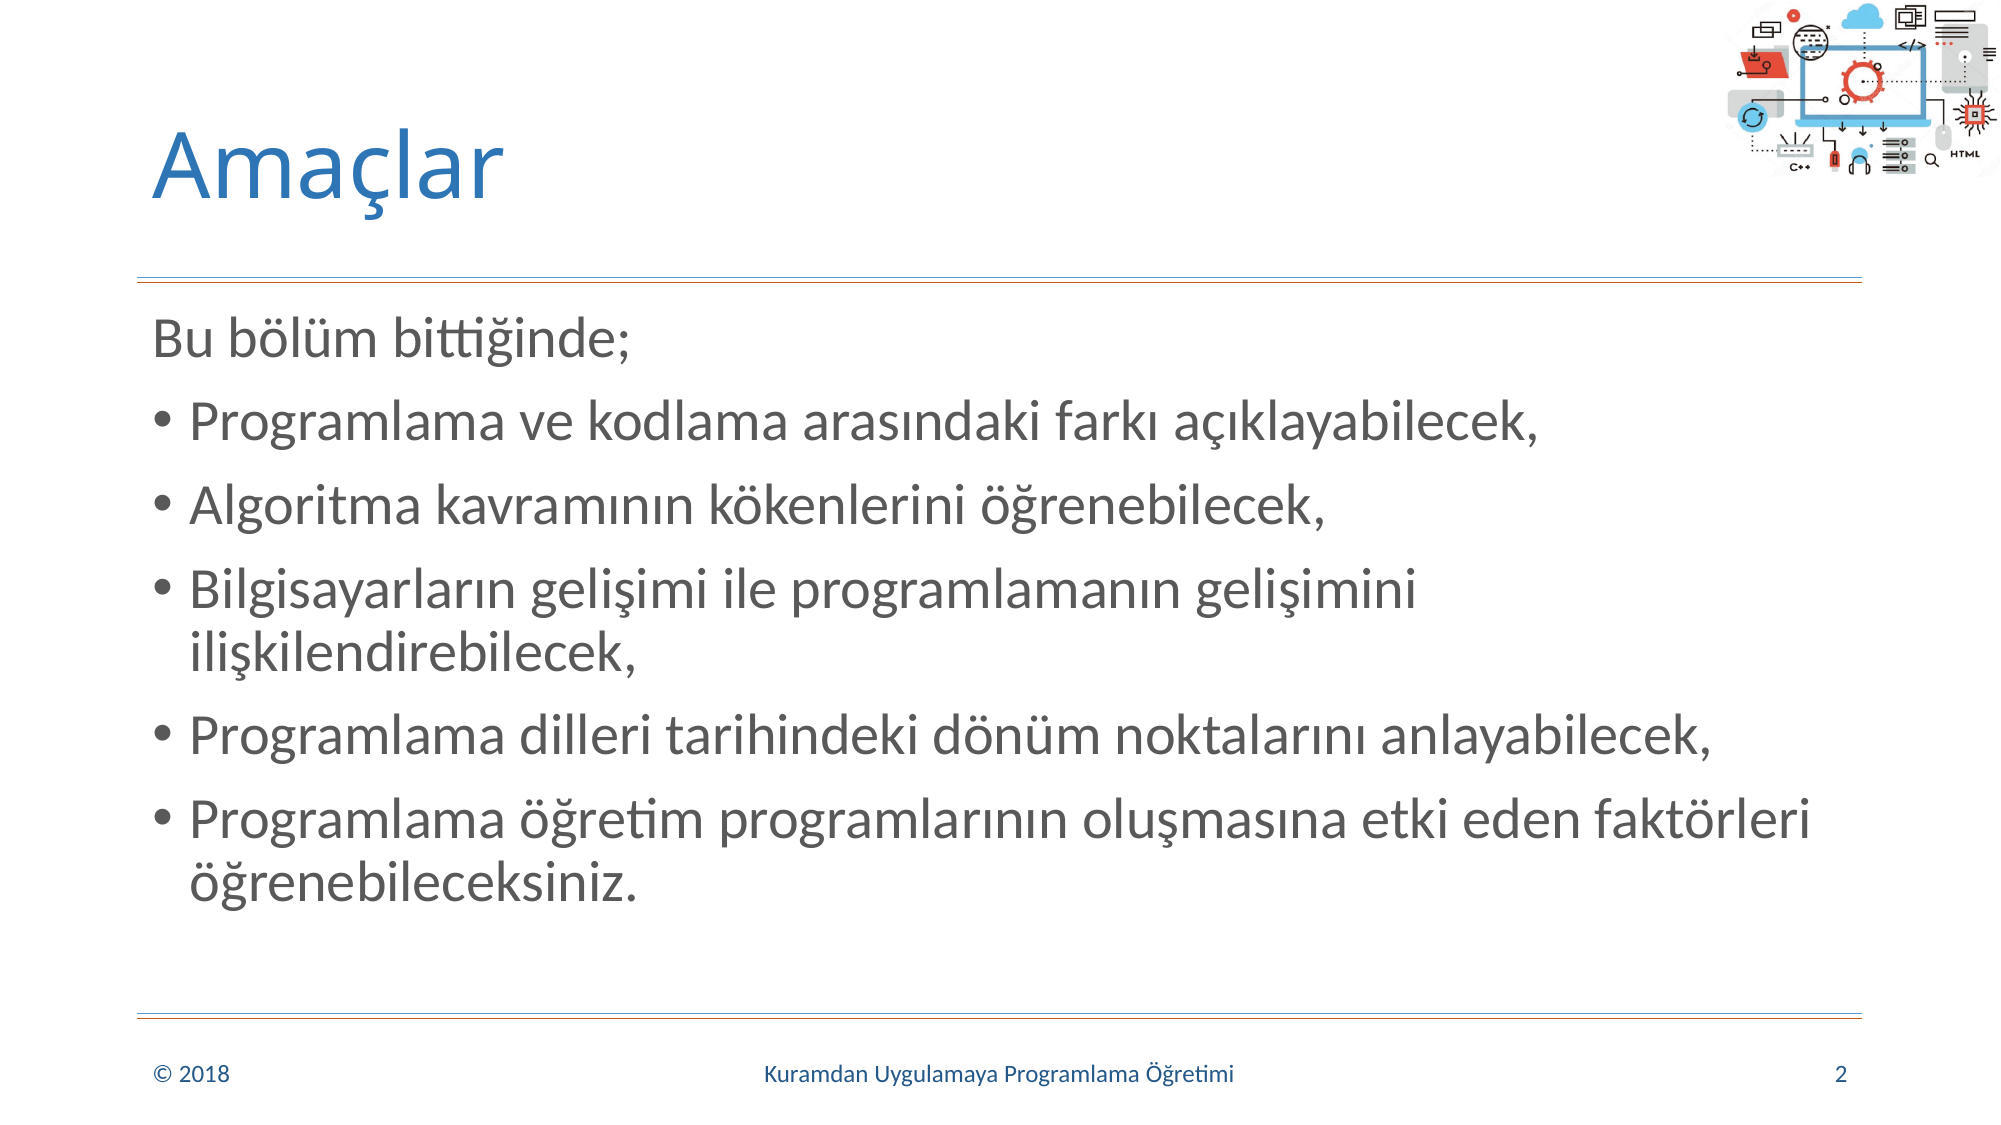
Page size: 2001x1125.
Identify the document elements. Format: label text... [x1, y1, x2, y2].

footer Kuramdan Uygulamaya Programlama Öğretimi [662, 1042, 1338, 1103]
title Amaçlar [137, 59, 1863, 278]
list Bu bölüm bittiğinde; Programlama ve kodlama arasındaki farkı açıklayabilecek, Algoritma kavramının kökenlerini öğrenebilecek, Bilgisayarların gelişimi ile programlamanın gelişimini ilişkilendirebilecek, Programlama dilleri tarihindeki dönüm noktalarını anlayabilecek, Programlama öğretim programlarının oluşmasına etki eden faktörleri öğrenebileceksiniz. [137, 299, 1863, 1014]
slide_number 2 [1412, 1042, 1863, 1103]
slide_number © 2018 [137, 1042, 588, 1103]
picture [1724, 1, 2001, 177]
